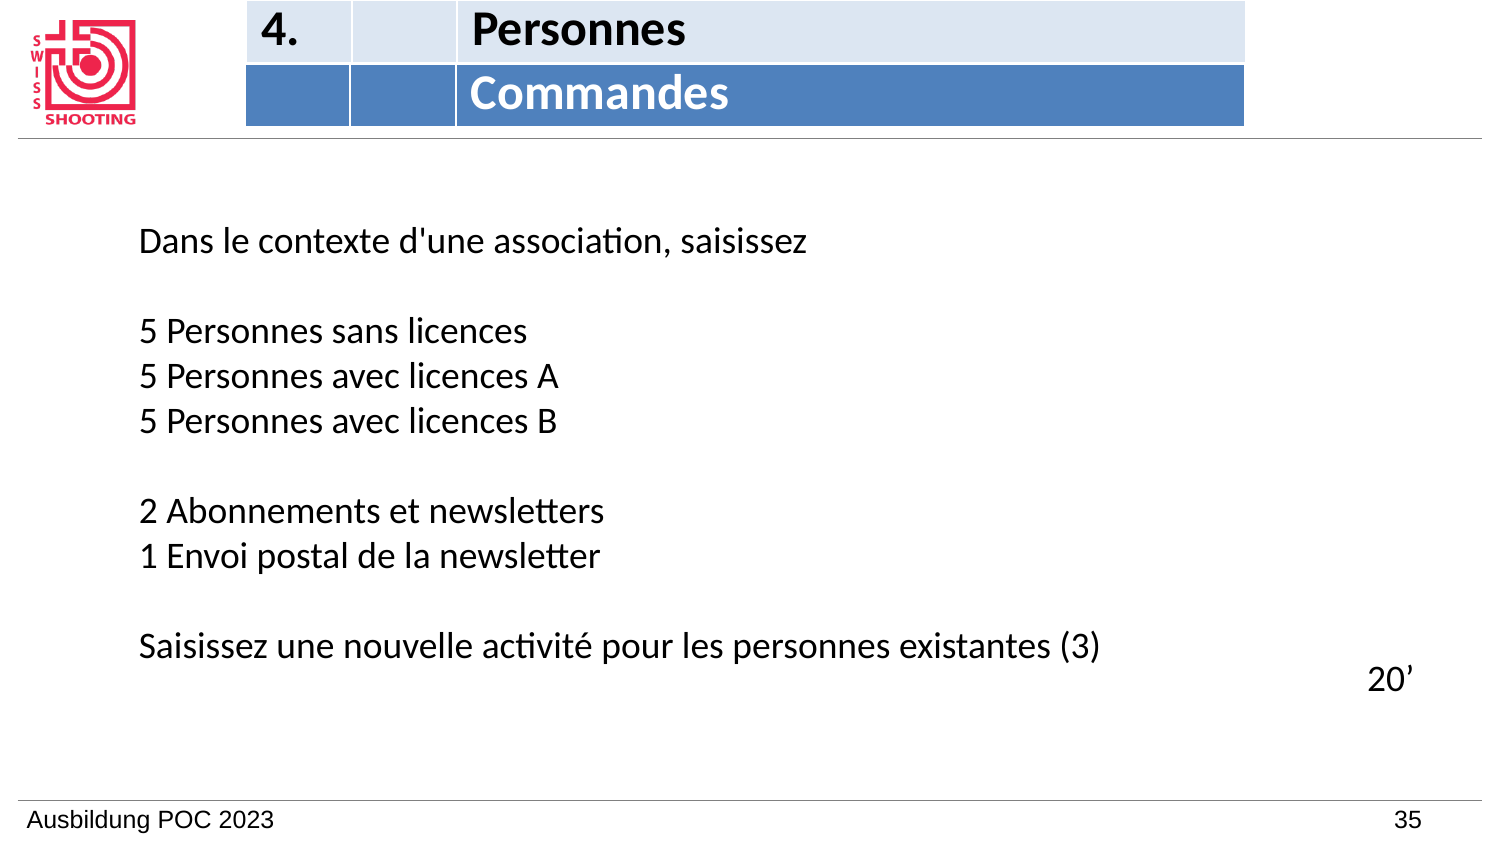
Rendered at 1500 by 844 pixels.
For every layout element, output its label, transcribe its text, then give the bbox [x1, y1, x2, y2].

table_header [353, 1, 456, 62]
table_header Personnes [458, 1, 1245, 62]
picture [29, 20, 136, 128]
table_header [246, 65, 349, 126]
table_header 4. [247, 1, 351, 62]
table_header Commandes [457, 65, 1244, 126]
text_box Dans le contexte d'une association, saisissez 5 Personnes sans licences 5 Personnes avec licences A 5 Personnes avec licences B 2 Abonnements et newsletters 1 Envoi postal de la newsletter Saisissez une nouvelle activité pour les personnes existantes (3) [123, 209, 1245, 719]
table_header [351, 65, 455, 126]
text_box 20’ [1352, 646, 1447, 706]
